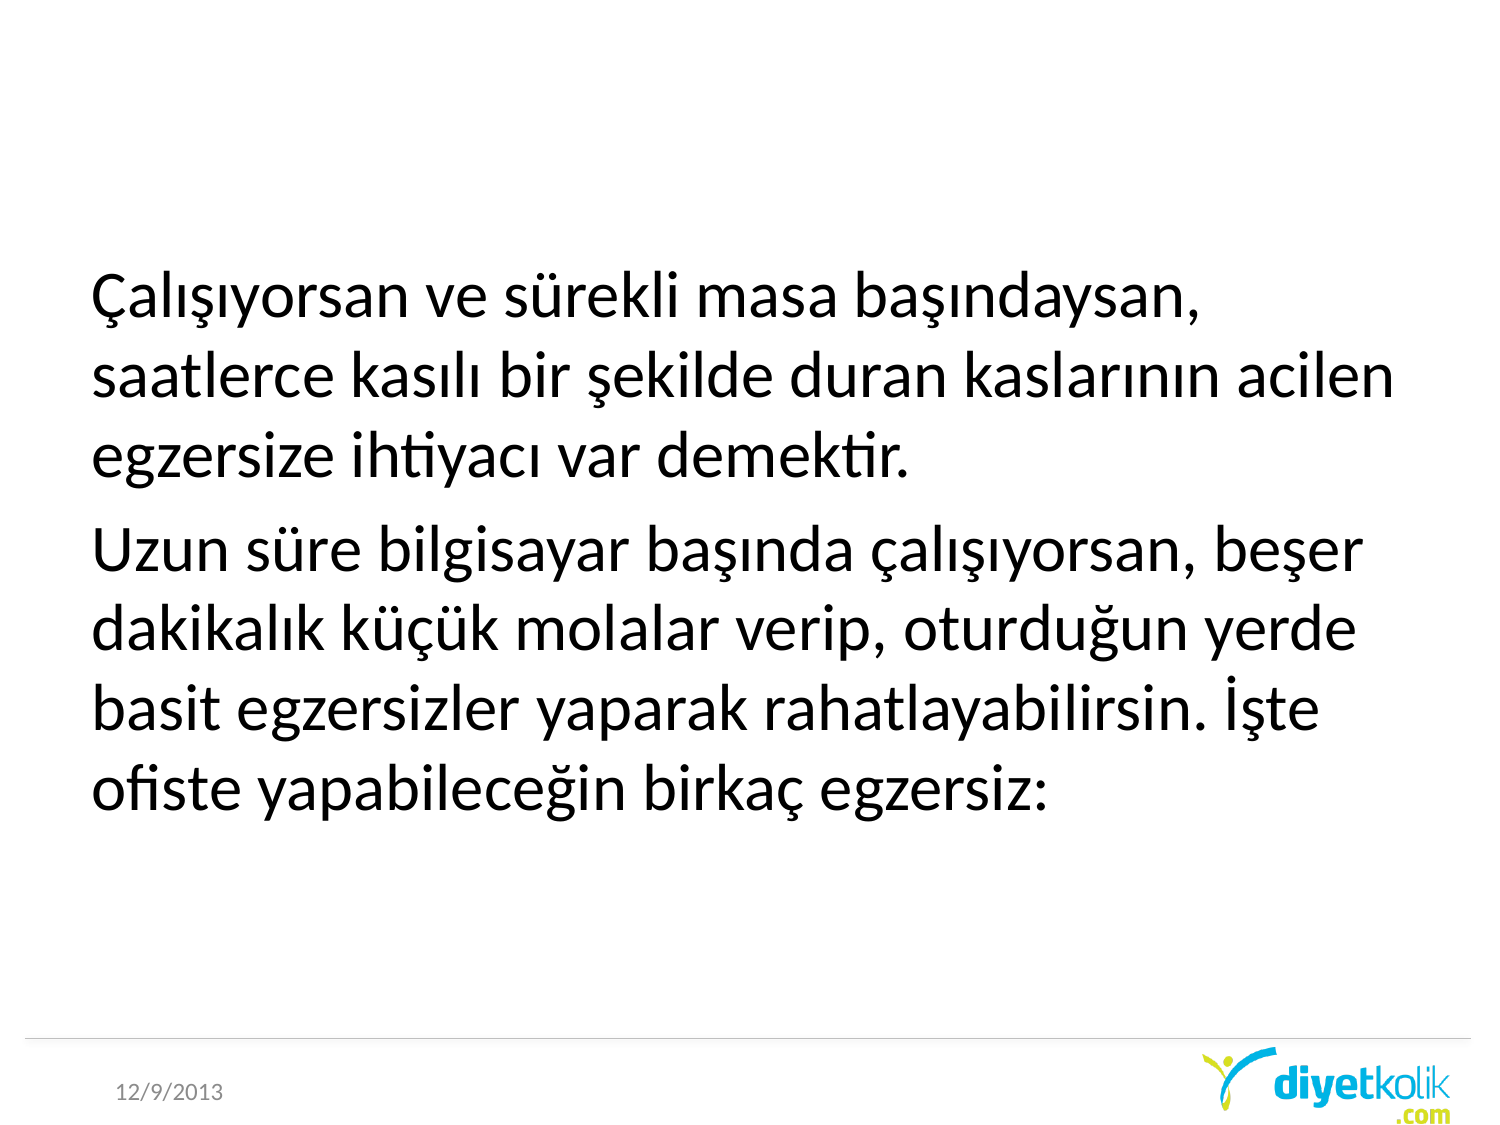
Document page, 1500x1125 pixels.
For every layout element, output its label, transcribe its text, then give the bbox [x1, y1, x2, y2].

list Çalışıyorsan ve sürekli masa başındaysan, saatlerce kasılı bir şekilde duran kaslarının acilen egzersize ihtiyacı var demektir. Uzun süre bilgisayar başında çalışıyorsan, beşer dakikalık küçük molalar verip, oturduğun yerde basit egzersizler yaparak rahatlayabilirsin. İşte ofiste yapabileceğin birkaç egzersiz: [76, 243, 1427, 905]
picture [1202, 1047, 1450, 1124]
